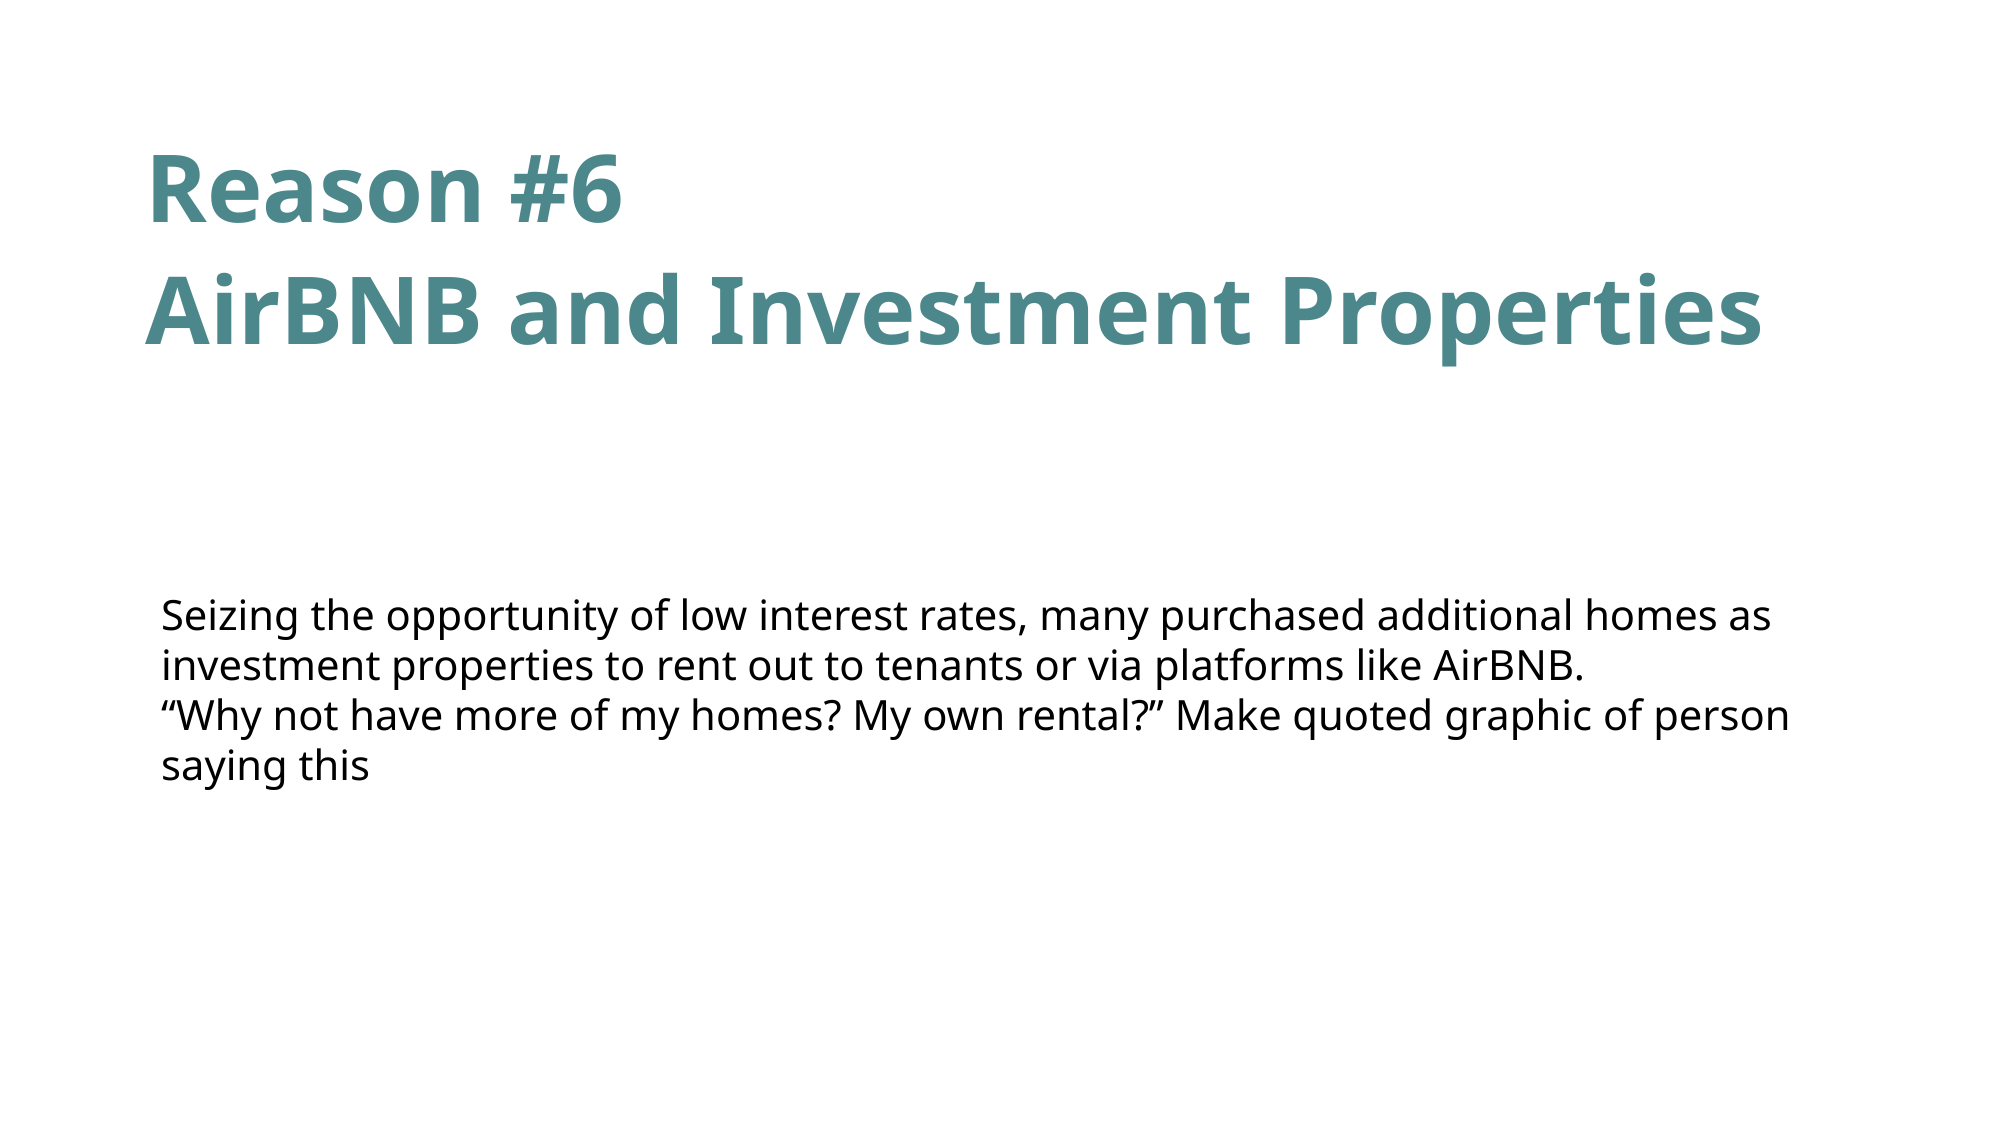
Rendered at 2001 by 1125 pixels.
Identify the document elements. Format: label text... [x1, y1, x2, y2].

text_box Reason #6 AirBNB and Investment Properties [130, 134, 1870, 571]
text_box Seizing the opportunity of low interest rates, many purchased additional homes as investment properties to rent out to tenants or via platforms like AirBNB. “Why not have more of my homes? My own rental?” Make quoted graphic of person saying this [145, 580, 1840, 797]
